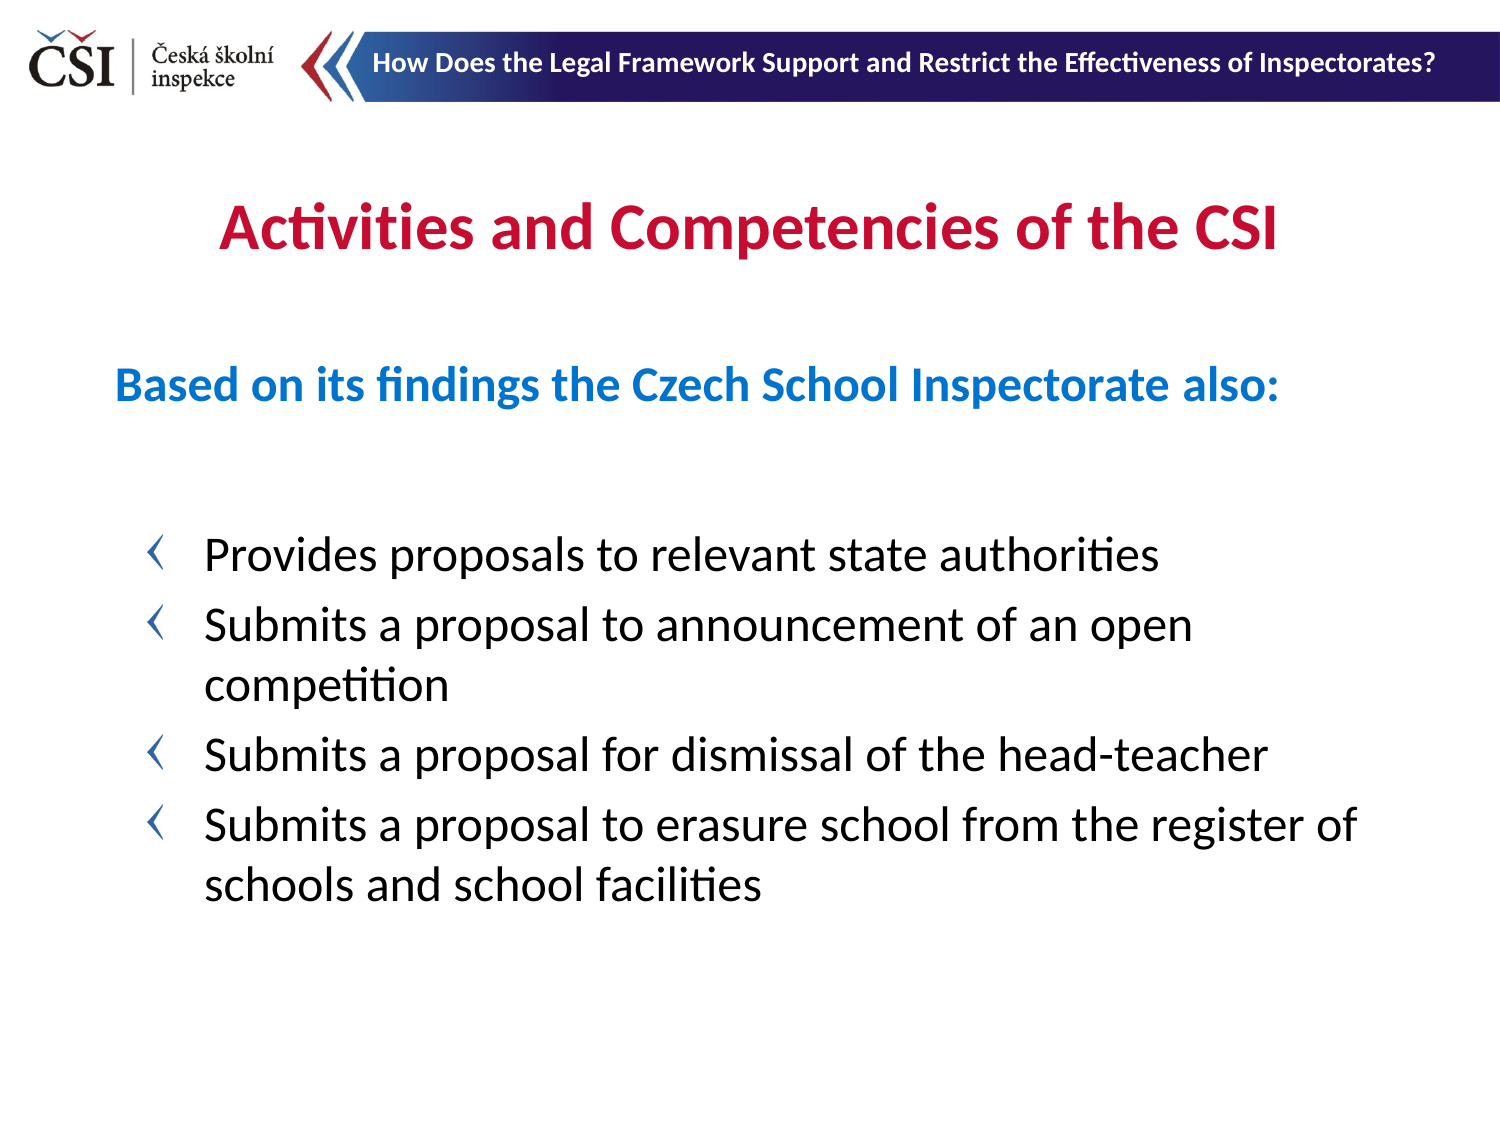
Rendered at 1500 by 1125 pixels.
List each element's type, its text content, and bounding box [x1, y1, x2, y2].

picture [147, 804, 163, 840]
list Activities and Competencies of the CSI [76, 160, 1424, 285]
list Based on its findings the Czech School Inspectorate also: Provides proposals to relevant state authorities Submits a proposal to announcement of an open competition Submits a proposal for dismissal of the head-teacher Submits a proposal to erasure school from the register of schools and school facilities [100, 343, 1447, 1012]
picture [147, 604, 163, 640]
picture [147, 734, 163, 770]
list How Does the Legal Framework Support and Restrict the Effectiveness of Inspectorates? [357, 42, 1498, 114]
picture [29, 30, 1500, 102]
picture [147, 534, 163, 570]
